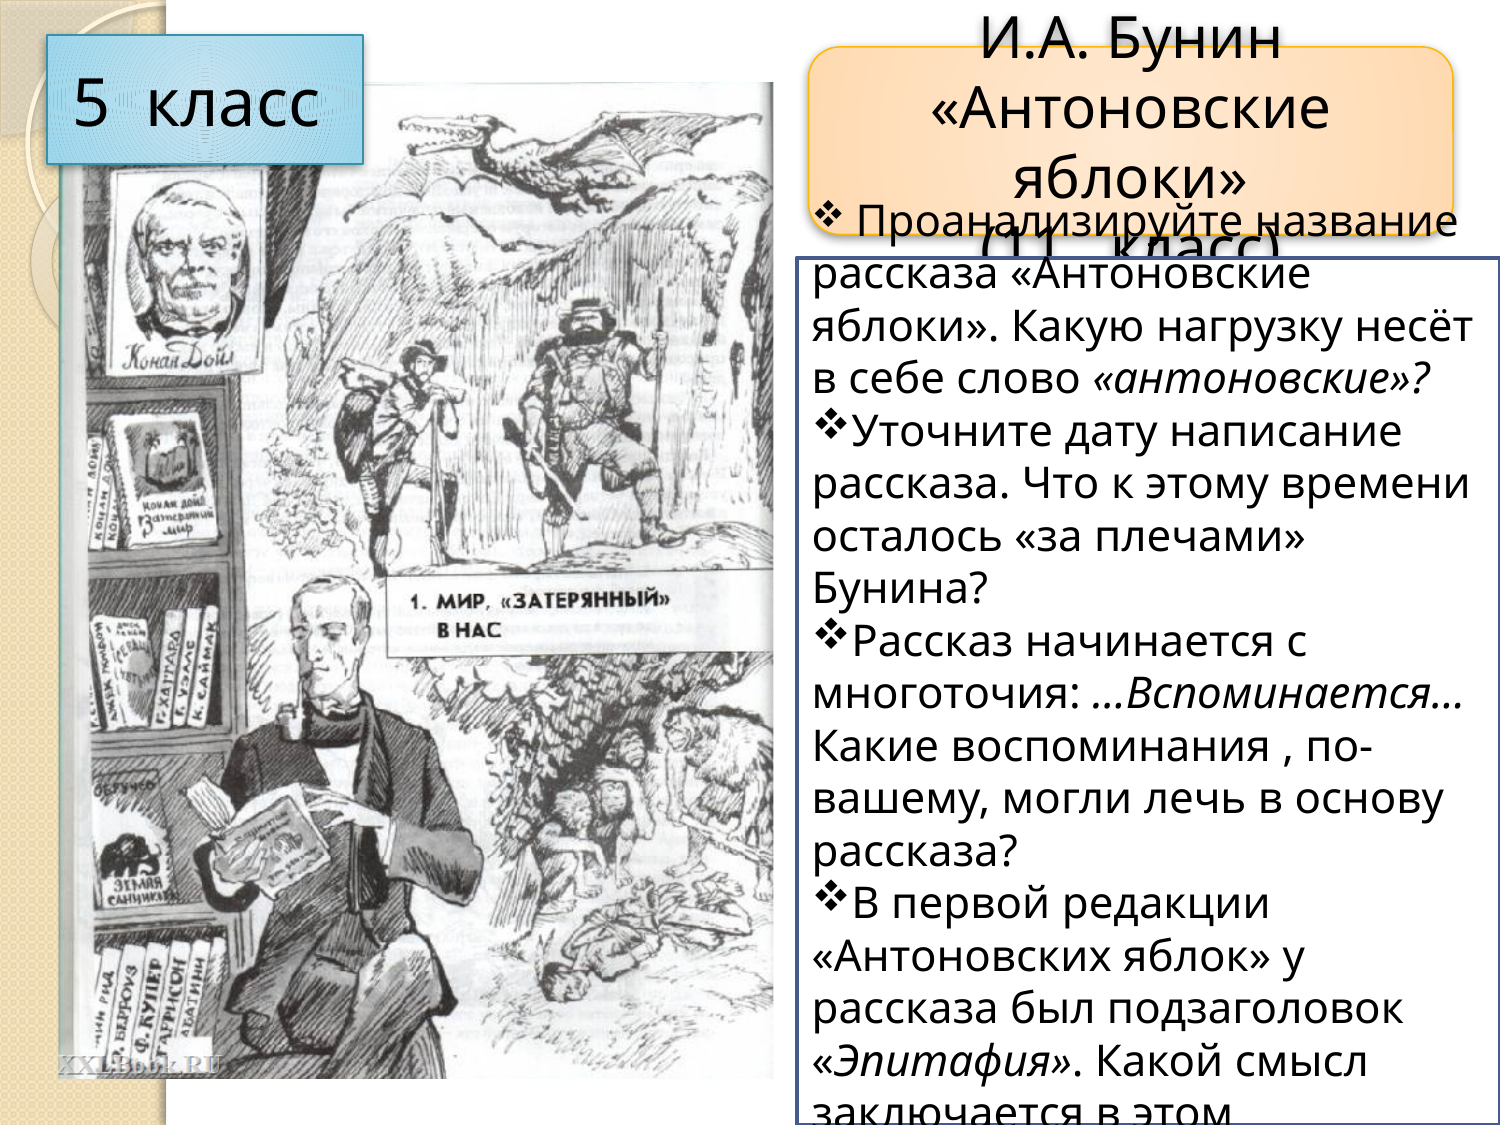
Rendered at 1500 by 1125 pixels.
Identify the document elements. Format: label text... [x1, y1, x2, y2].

text_box И.А. Бунин «Антоновские яблоки» (11 класс) [807, 46, 1454, 236]
picture [58, 81, 774, 1079]
text_box Проанализируйте название рассказа «Антоновские яблоки». Какую нагрузку несёт в себе слово «антоновские»? Уточните дату написание рассказа. Что к этому времени осталось «за плечами» Бунина? Рассказ начинается с многоточия: …Вспоминается… Какие воспоминания , по-вашему, могли лечь в основу рассказа? В первой редакции «Антоновских яблок» у рассказа был подзаголовок «Эпитафия». Какой смысл заключается в этом подзаголовке? [795, 256, 1500, 1125]
text_box 5 класс [46, 34, 364, 165]
